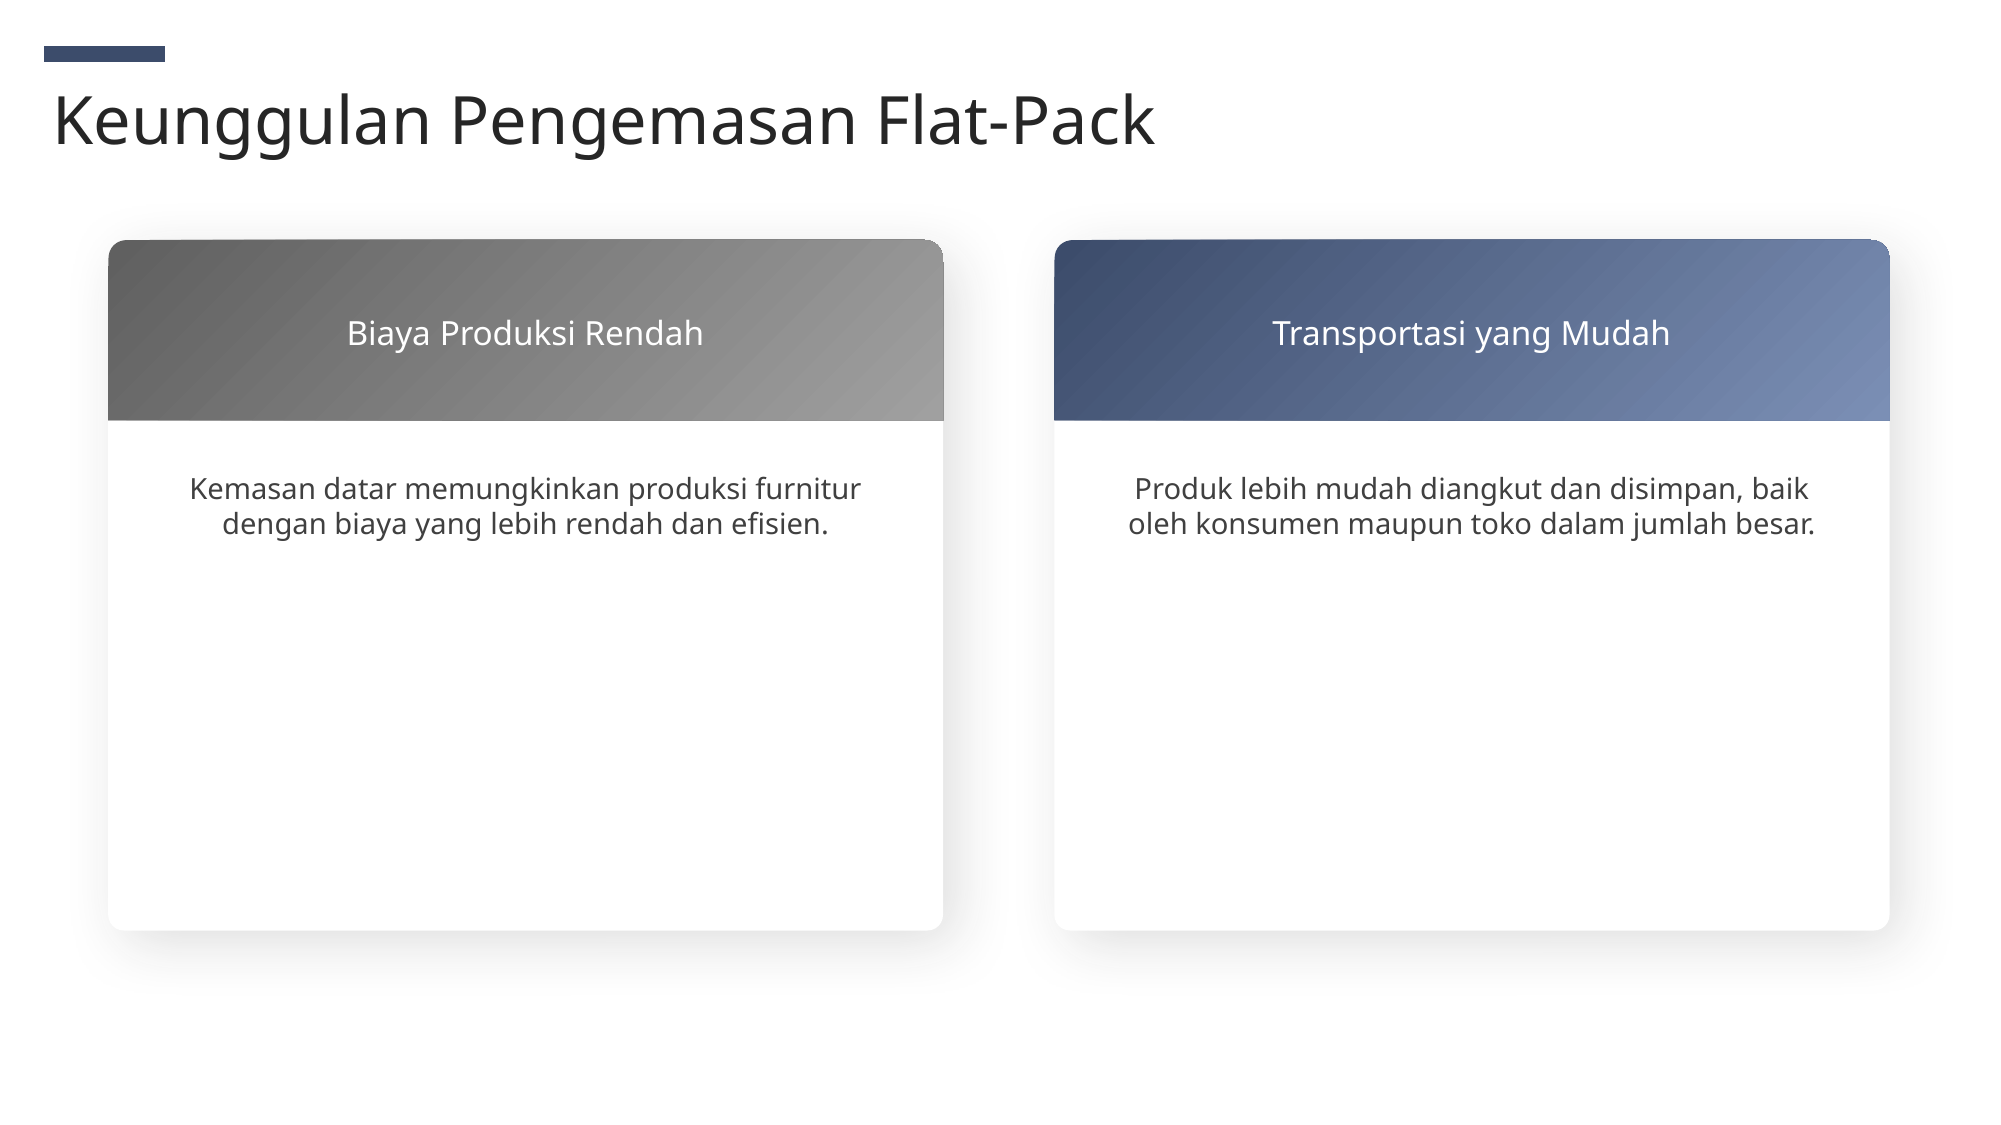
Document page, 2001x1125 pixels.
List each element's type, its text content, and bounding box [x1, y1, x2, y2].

text_box [108, 239, 944, 421]
text_box Biaya Produksi Rendah [167, 248, 884, 417]
text_box Kemasan datar memungkinkan produksi furnitur dengan biaya yang lebih rendah dan efisien. [167, 470, 884, 875]
text_box [108, 421, 944, 931]
text_box Produk lebih mudah diangkut dan disimpan, baik oleh konsumen maupun toko dalam jumlah besar. [1114, 470, 1830, 875]
text_box [1054, 239, 1890, 421]
text_box [1054, 421, 1890, 931]
text_box Keunggulan Pengemasan Flat-Pack [52, 81, 1883, 153]
text_box Transportasi yang Mudah [1114, 248, 1830, 417]
